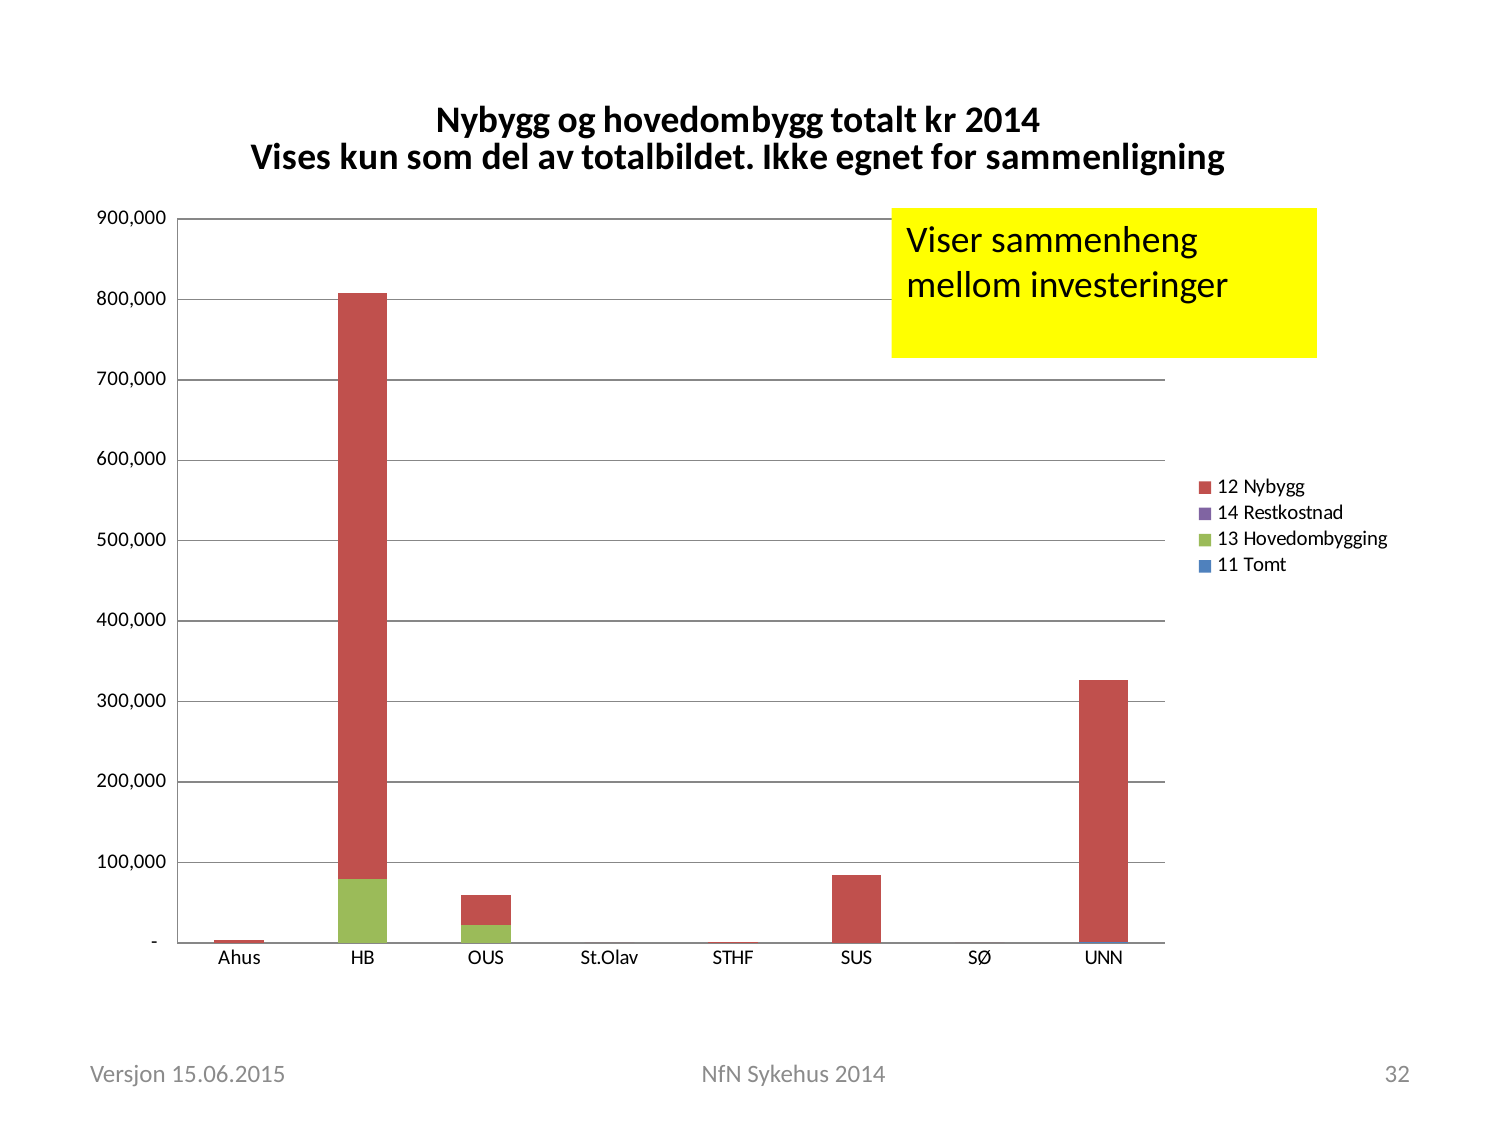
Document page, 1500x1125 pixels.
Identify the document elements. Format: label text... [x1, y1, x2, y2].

chart [64, 66, 1412, 988]
footer NfN Sykehus 2014 [512, 1042, 1074, 1103]
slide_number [75, 1042, 425, 1103]
slide_number 32 [1074, 1042, 1425, 1103]
